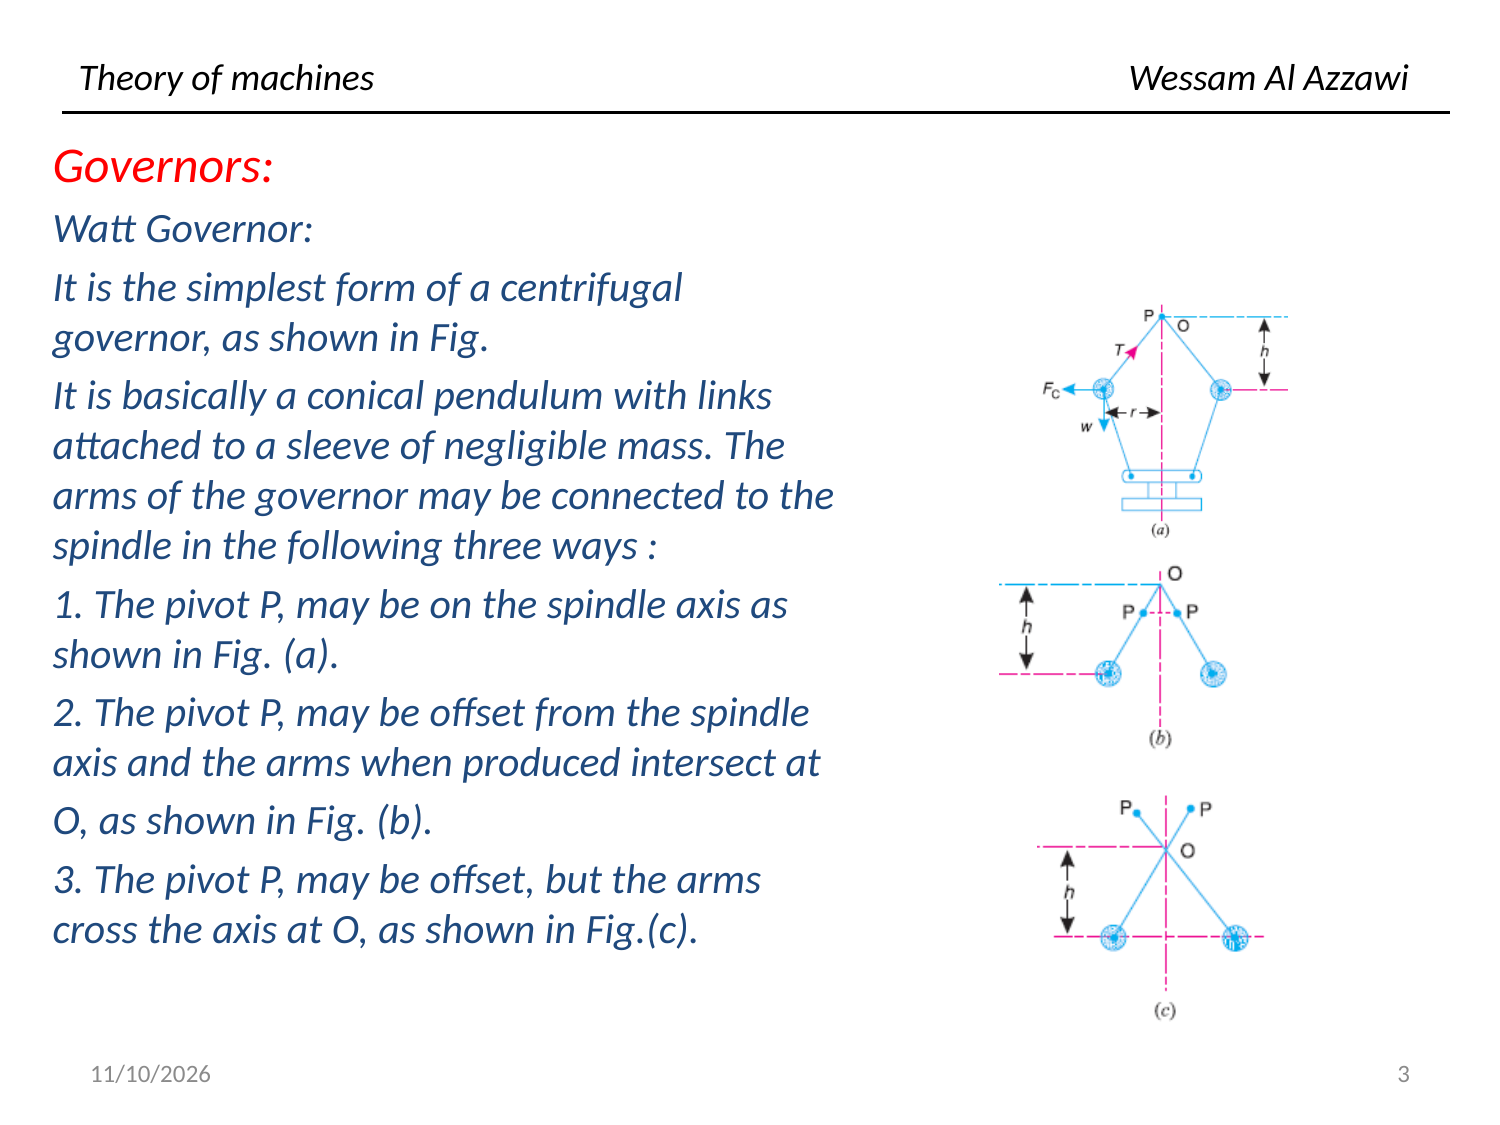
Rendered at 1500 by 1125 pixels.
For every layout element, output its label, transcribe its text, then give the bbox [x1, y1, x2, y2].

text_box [1037, 788, 1273, 1026]
subtitle Governors: Watt Governor: It is the simplest form of a centrifugal governor, as shown in Fig. It is basically a conical pendulum with links attached to a sleeve of negligible mass. The arms of the governor may be connected to the spindle in the following three ways : 1. The pivot P, may be on the spindle axis as shown in Fig. (a). 2. The pivot P, may be offset from the spindle axis and the arms when produced intersect at O, as shown in Fig. (b). 3. The pivot P, may be offset, but the arms cross the axis at O, as shown in Fig.(c). [37, 125, 863, 1013]
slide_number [75, 1042, 425, 1103]
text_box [999, 551, 1232, 752]
picture [1037, 301, 1288, 543]
title Theory of machines Wessam Al Azzawi [24, 24, 1463, 125]
slide_number 3 [1074, 1042, 1425, 1103]
